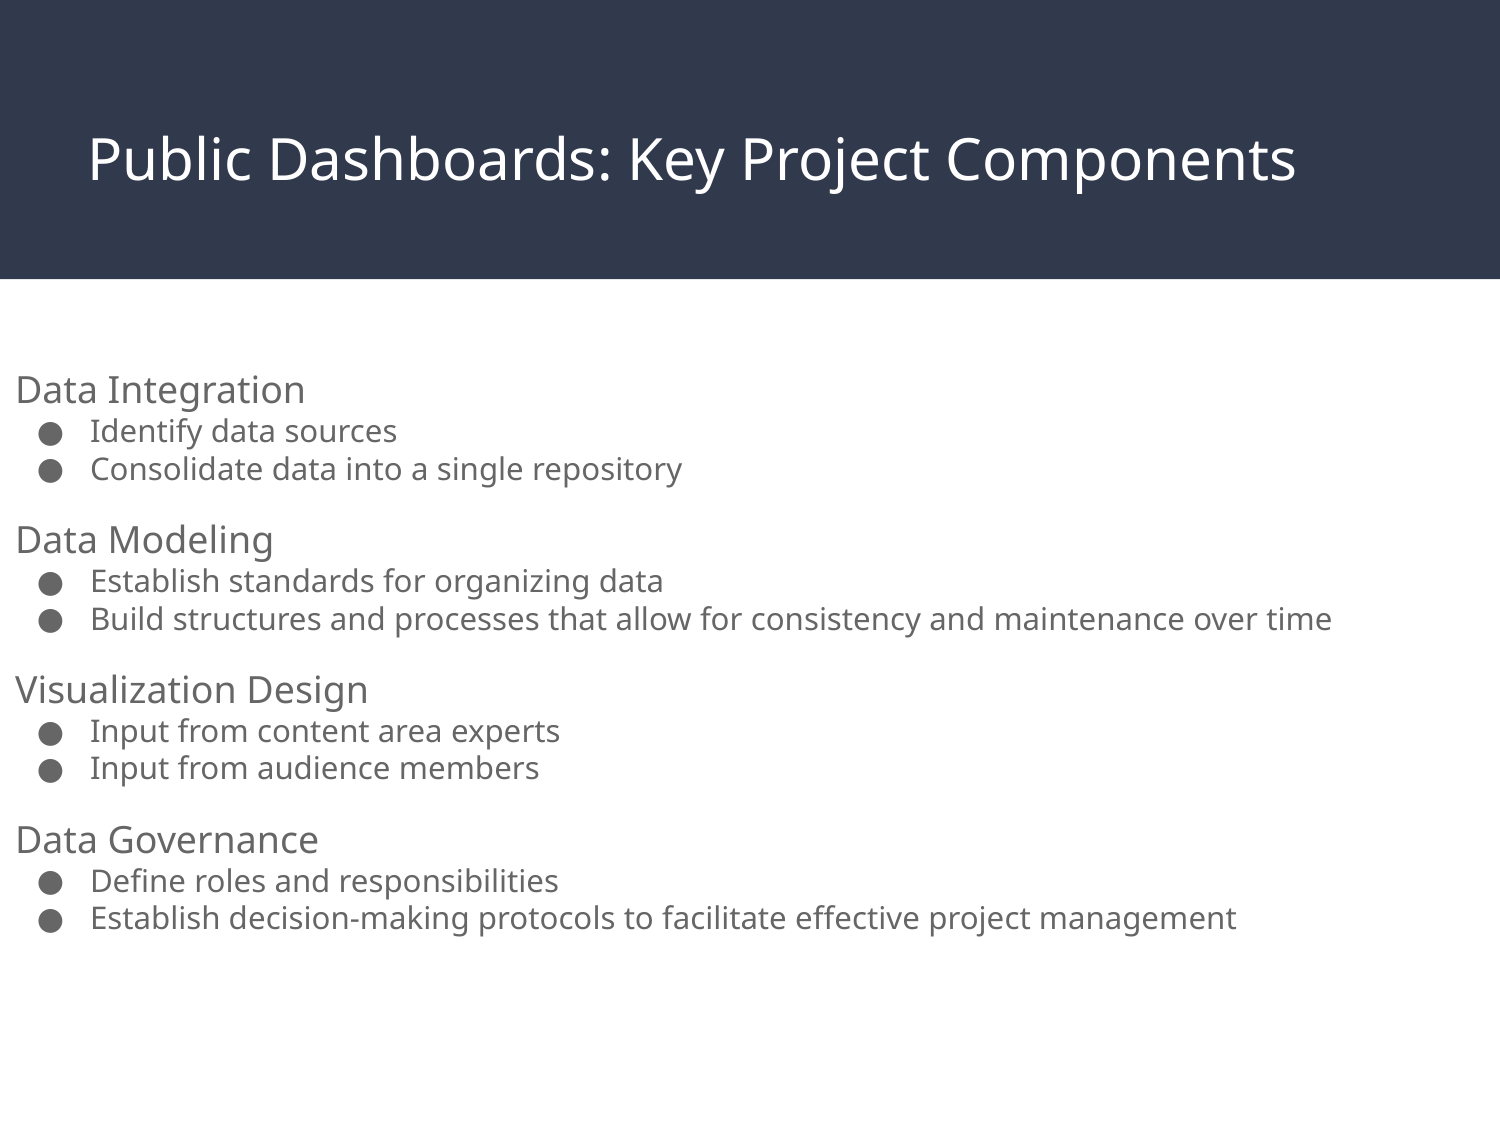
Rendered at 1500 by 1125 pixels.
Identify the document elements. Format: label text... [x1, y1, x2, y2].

title Public Dashboards: Key Project Components [72, 107, 1470, 210]
text_box Data Integration Identify data sources Consolidate data into a single repository Data Modeling Establish standards for organizing data Build structures and processes that allow for consistency and maintenance over time Visualization Design Input from content area experts Input from audience members Data Governance Define roles and responsibilities Establish decision-making protocols to facilitate effective project management [0, 351, 1500, 985]
